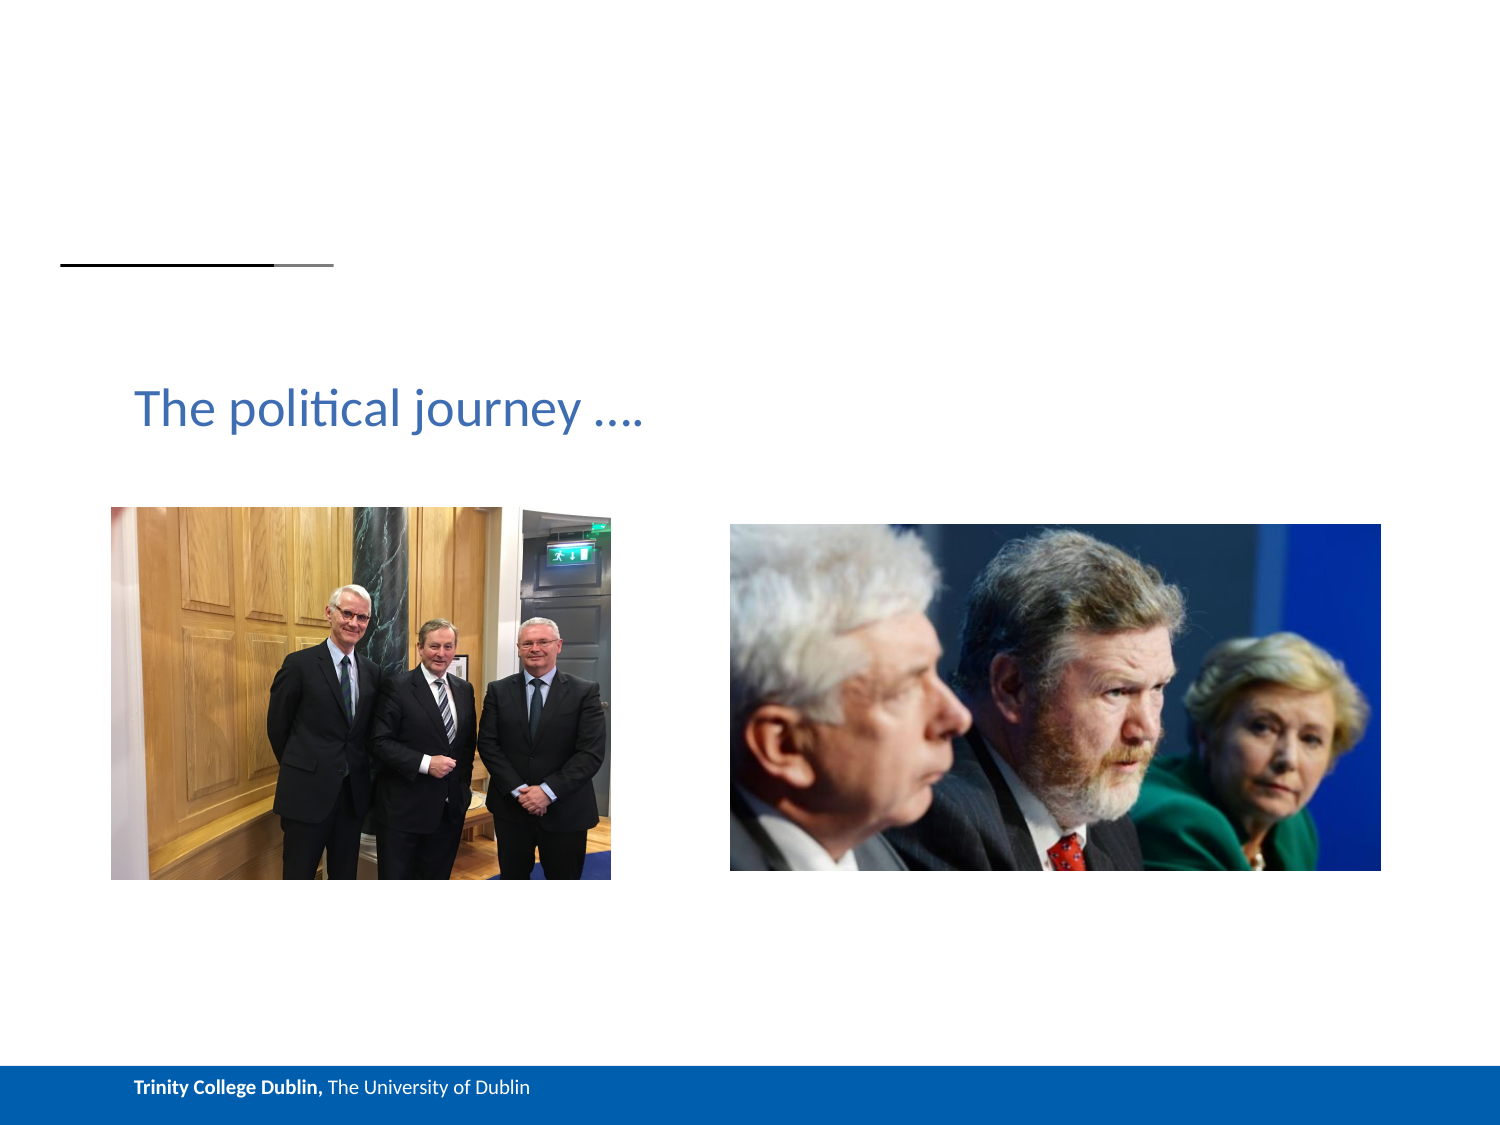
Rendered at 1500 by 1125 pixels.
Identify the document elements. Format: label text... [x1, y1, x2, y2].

title The political journey …. [119, 356, 1381, 445]
picture [111, 507, 611, 881]
picture [730, 524, 1382, 872]
